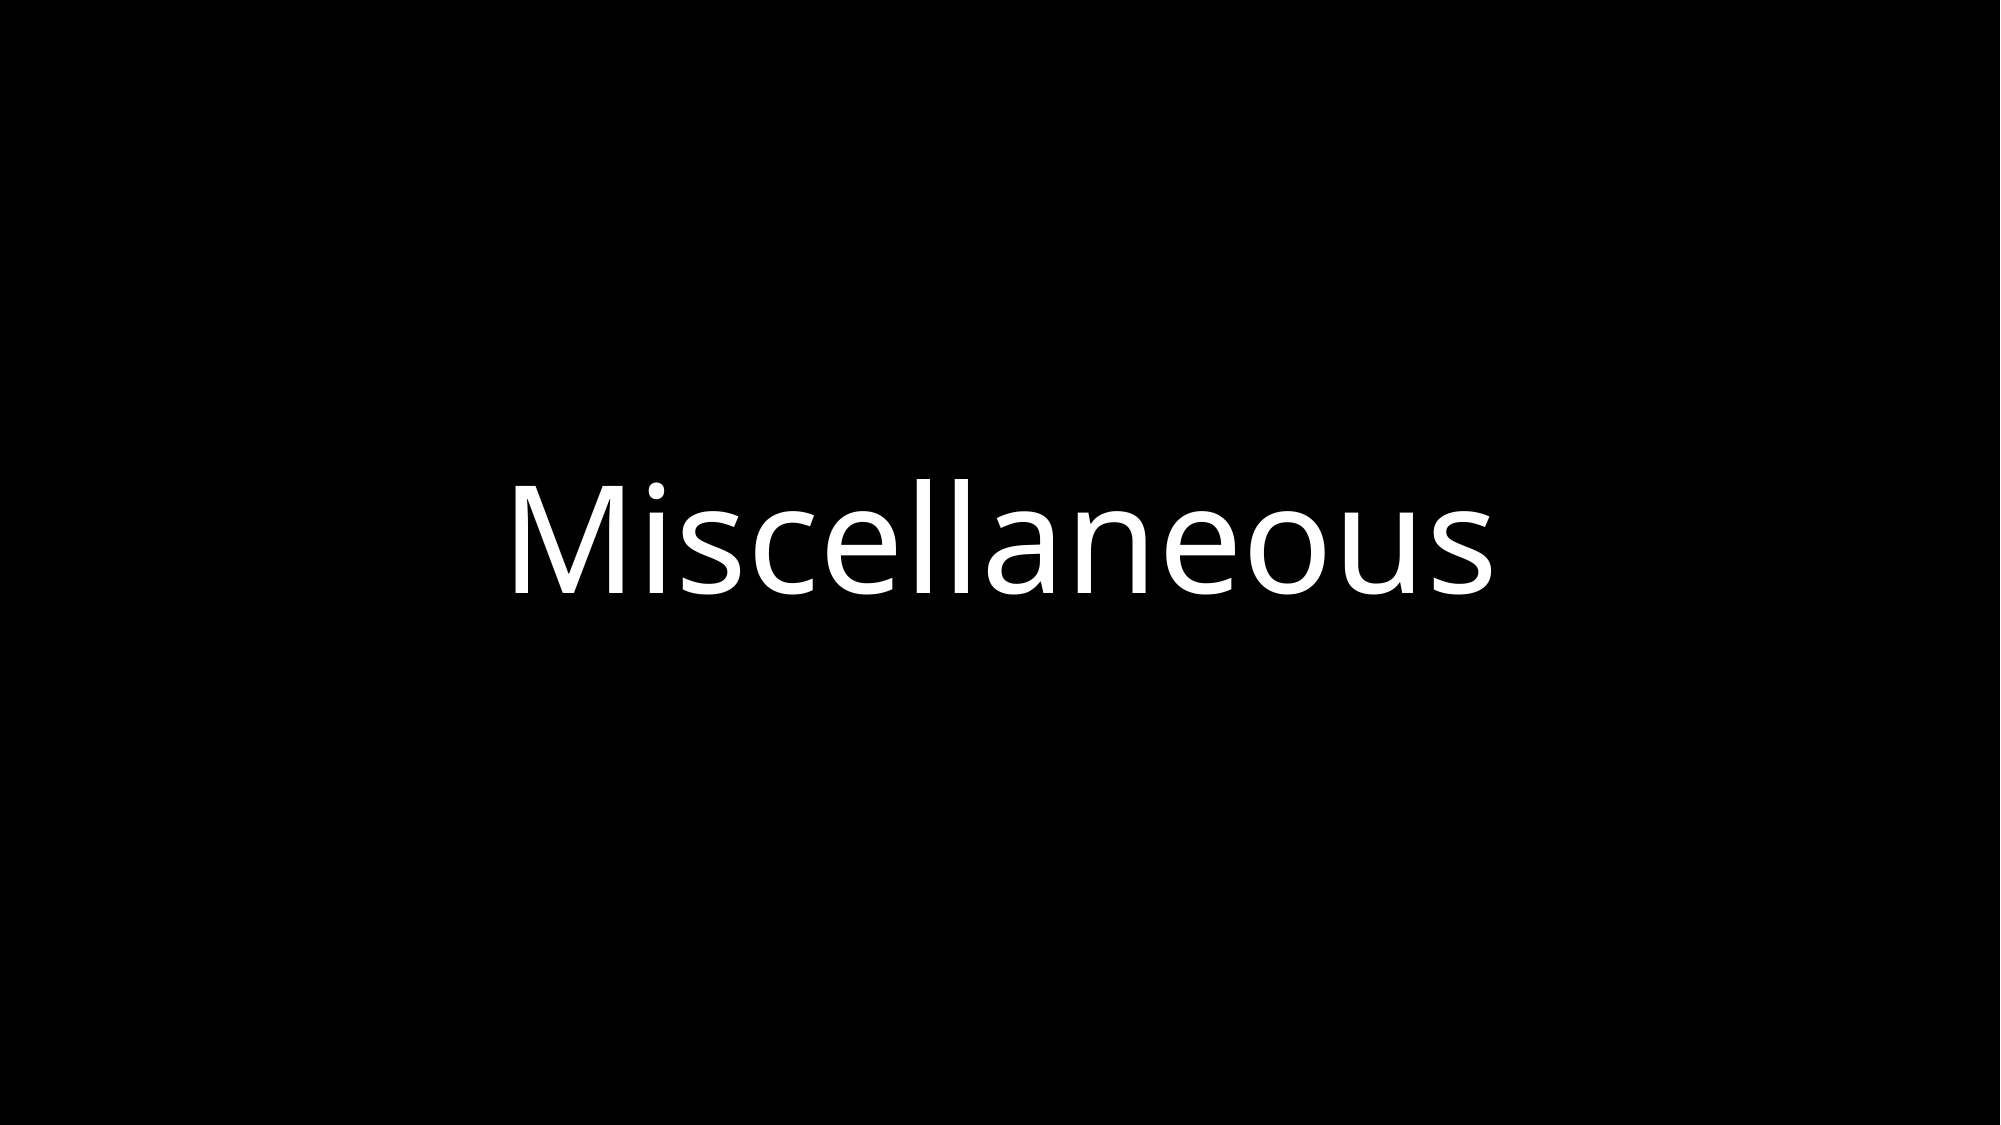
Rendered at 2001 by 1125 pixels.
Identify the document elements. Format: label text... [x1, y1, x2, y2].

title Miscellaneous [137, 59, 1863, 1030]
